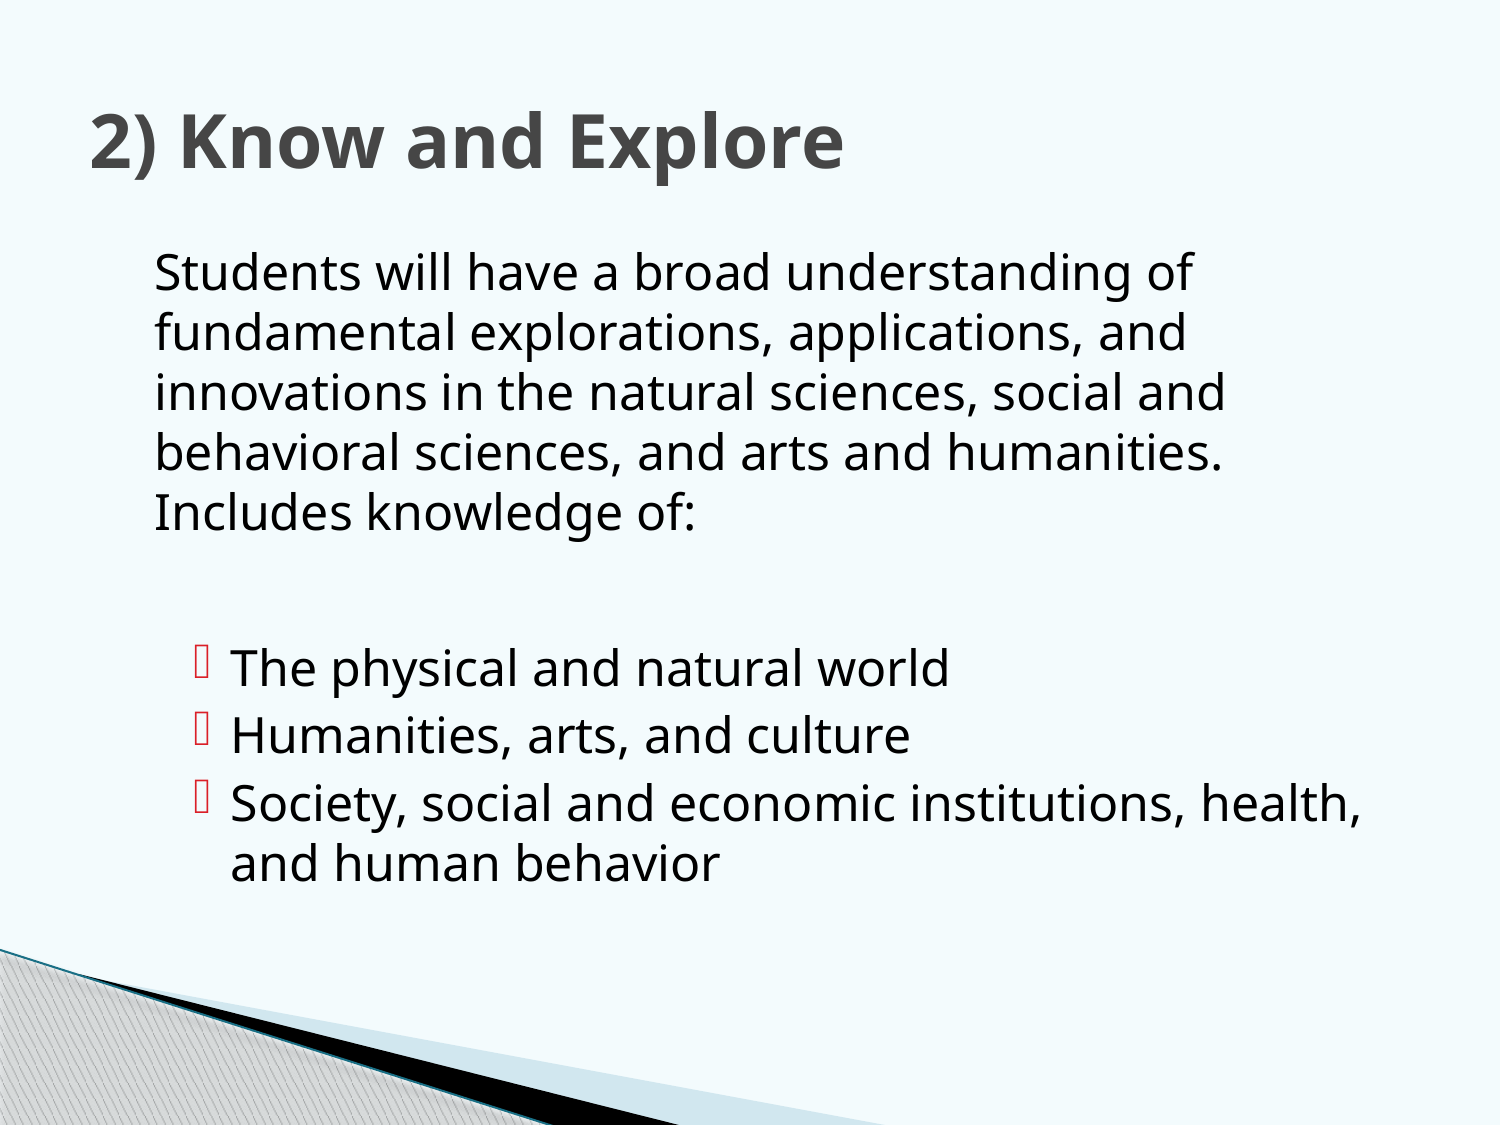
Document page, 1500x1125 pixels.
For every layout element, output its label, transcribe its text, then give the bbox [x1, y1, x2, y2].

list Students will have a broad understanding of fundamental explorations, applications, and innovations in the natural sciences, social and behavioral sciences, and arts and humanities. Includes knowledge of: The physical and natural world Humanities, arts, and culture Society, social and economic institutions, health, and human behavior [75, 233, 1425, 1058]
title 2) Know and Explore [75, 45, 1425, 233]
